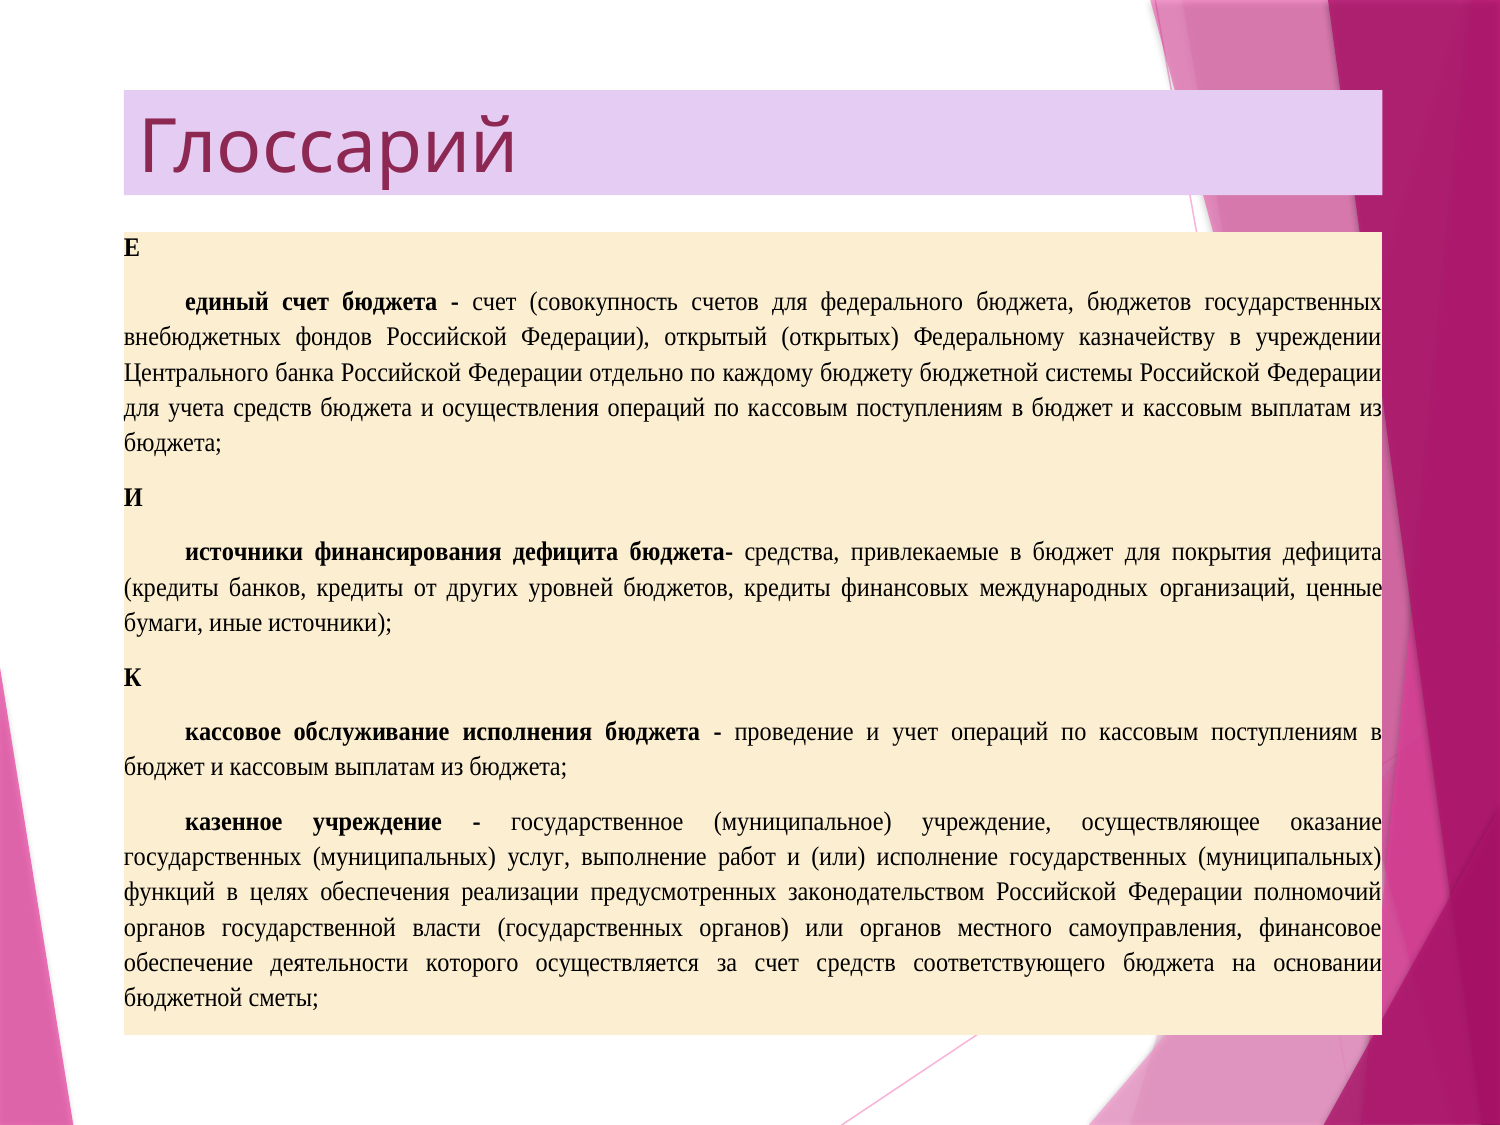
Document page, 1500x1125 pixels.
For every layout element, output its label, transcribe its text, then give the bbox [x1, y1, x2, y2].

picture [123, 231, 1383, 1036]
title Глоссарий [123, 90, 1383, 196]
